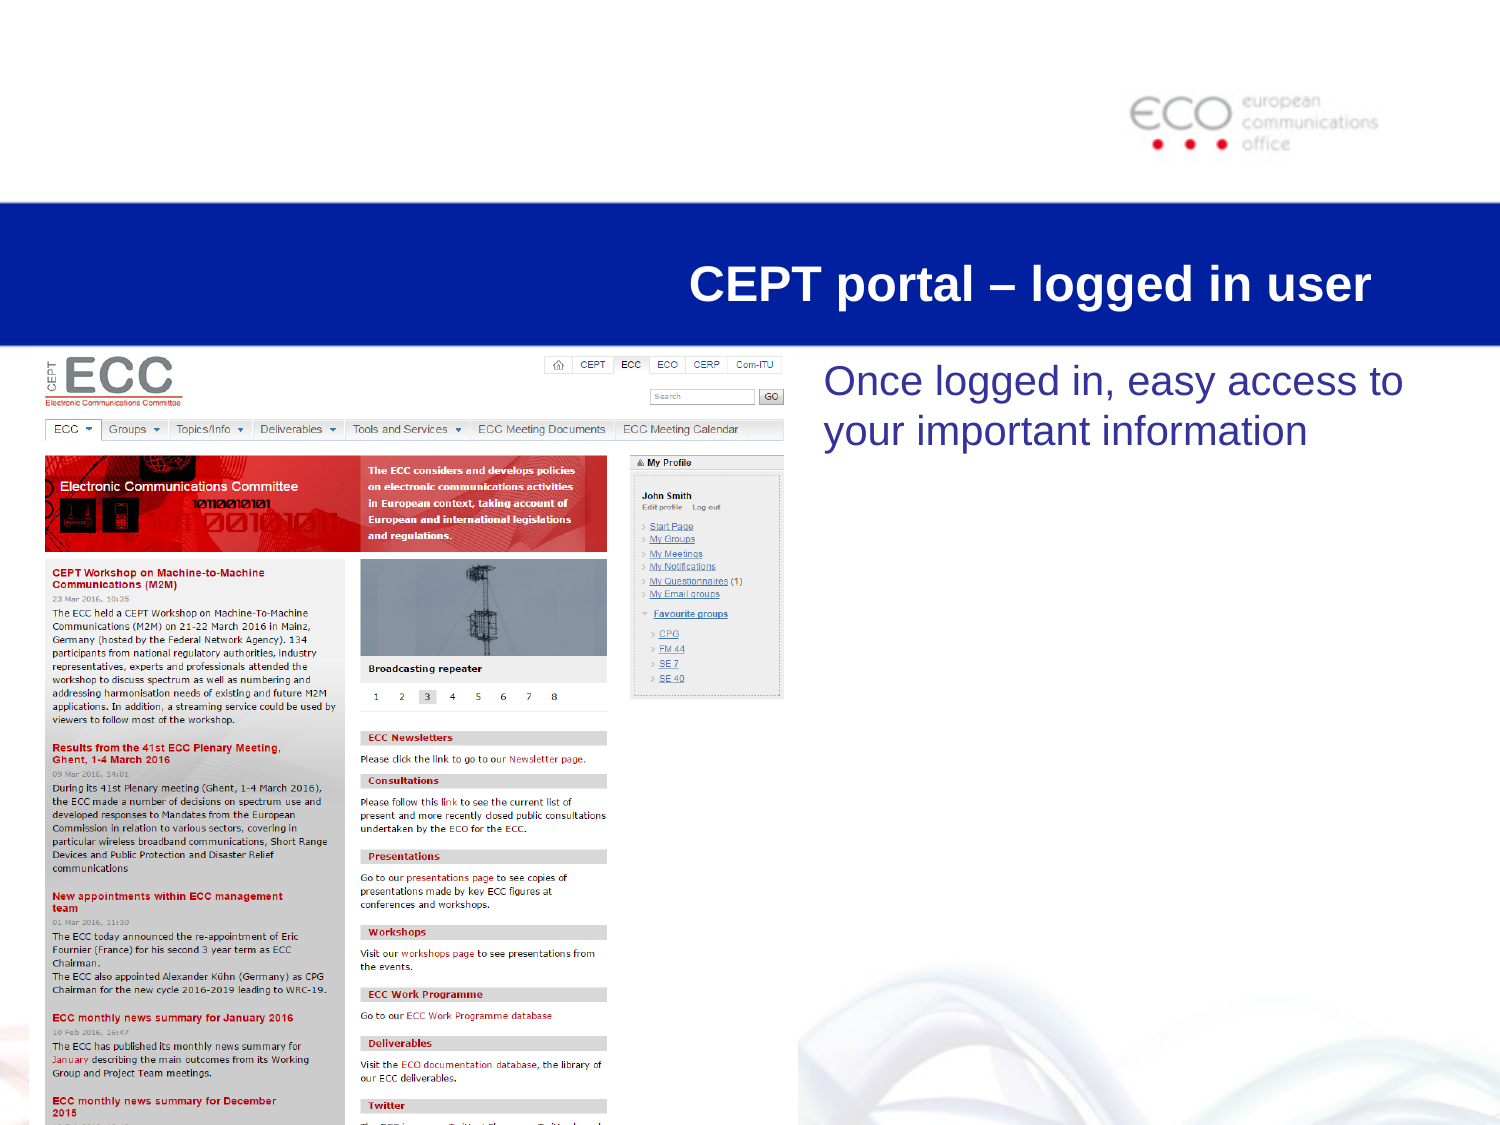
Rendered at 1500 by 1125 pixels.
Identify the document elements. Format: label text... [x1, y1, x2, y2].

picture [0, 0, 1500, 1125]
list Once logged in, easy access to your important information [808, 346, 1495, 1123]
title CEPT portal – logged in user [149, 236, 1388, 325]
